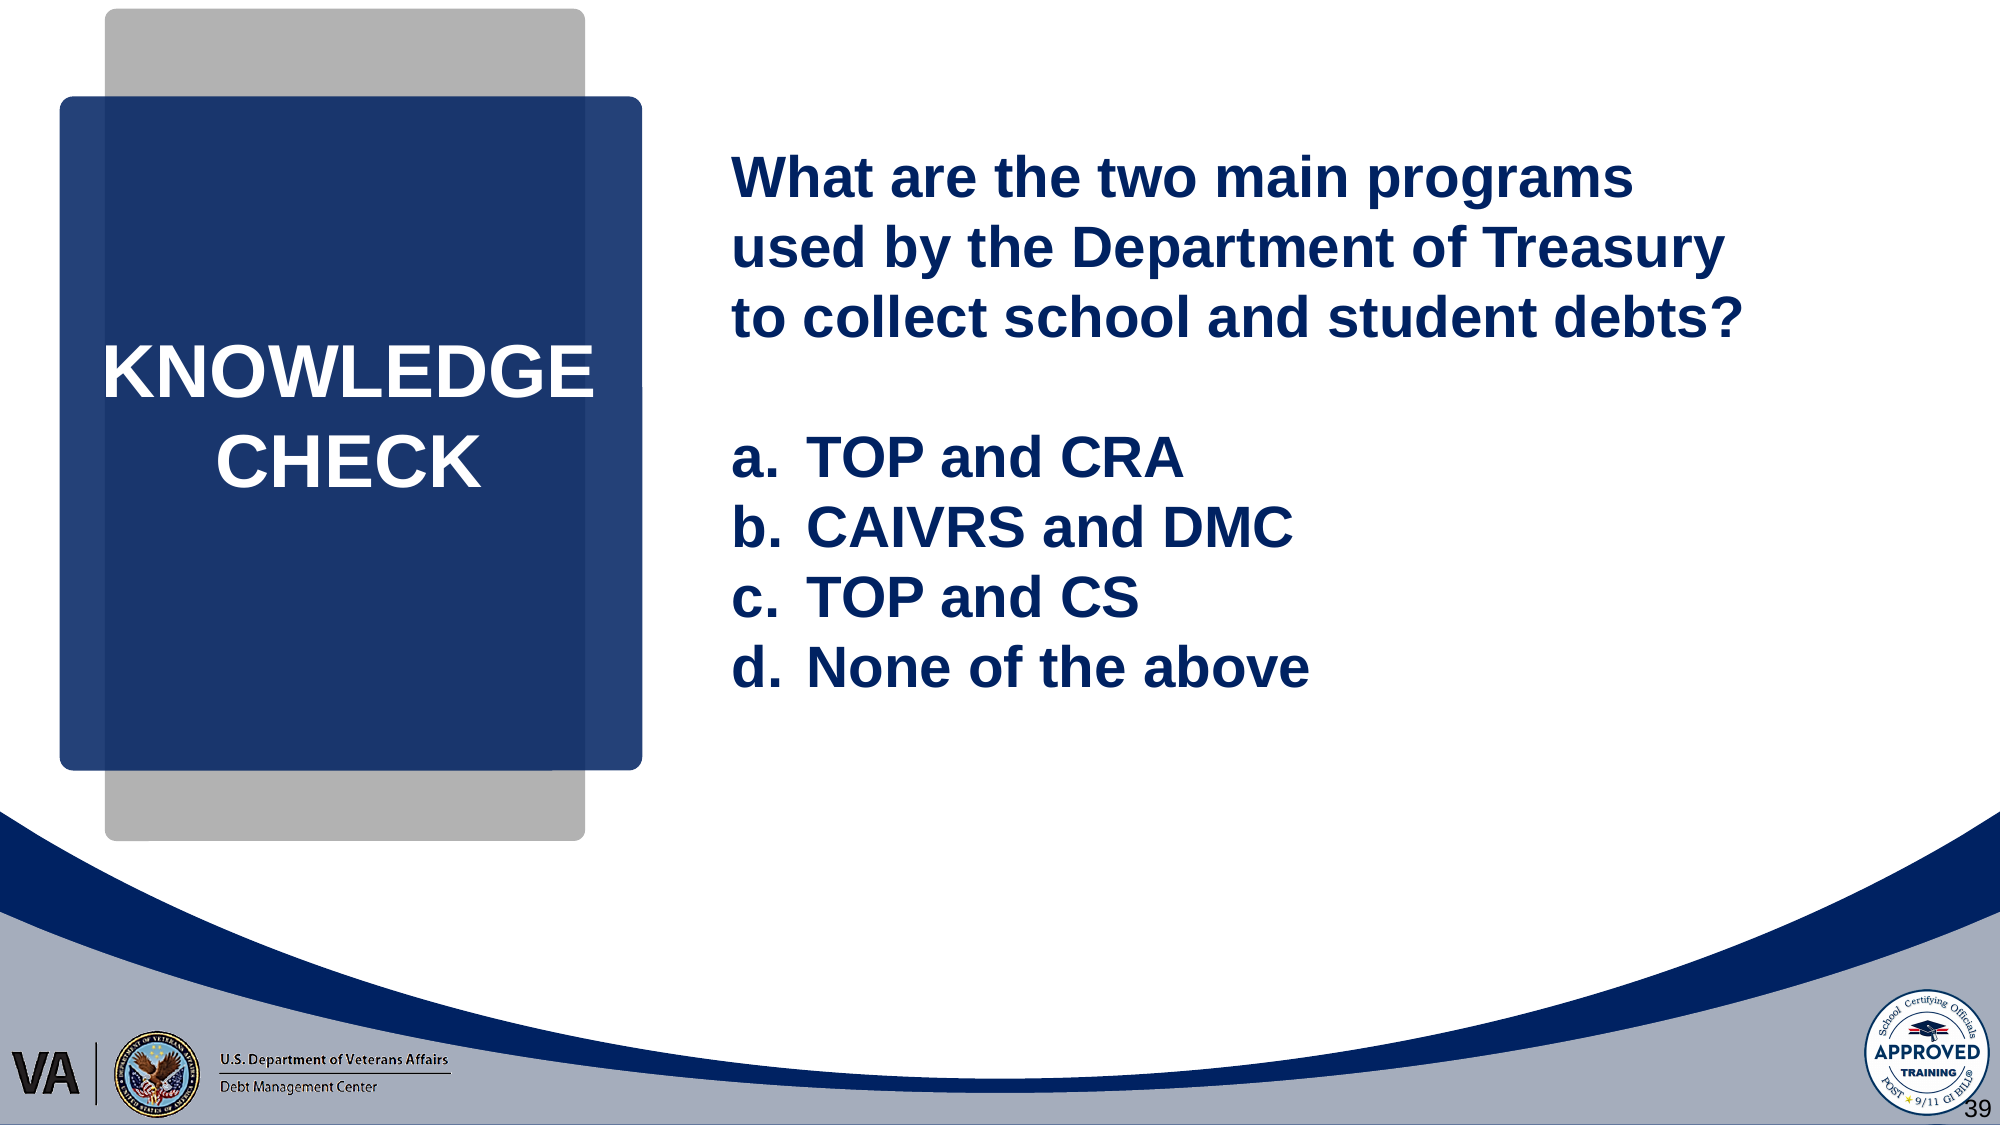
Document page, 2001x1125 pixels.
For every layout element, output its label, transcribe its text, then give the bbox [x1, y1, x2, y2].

text_box What are the two main programs used by the Department of Treasury to collect school and student debts? TOP and CRA CAIVRS and DMC TOP and CS None of the above [716, 131, 1788, 707]
picture [0, 1016, 484, 1125]
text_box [0, 811, 2000, 1125]
text_box KNOWLEDGE CHECK [94, 322, 604, 503]
picture [1864, 989, 1990, 1116]
text_box [104, 8, 586, 96]
text_box [104, 771, 586, 811]
text_box [59, 96, 643, 771]
